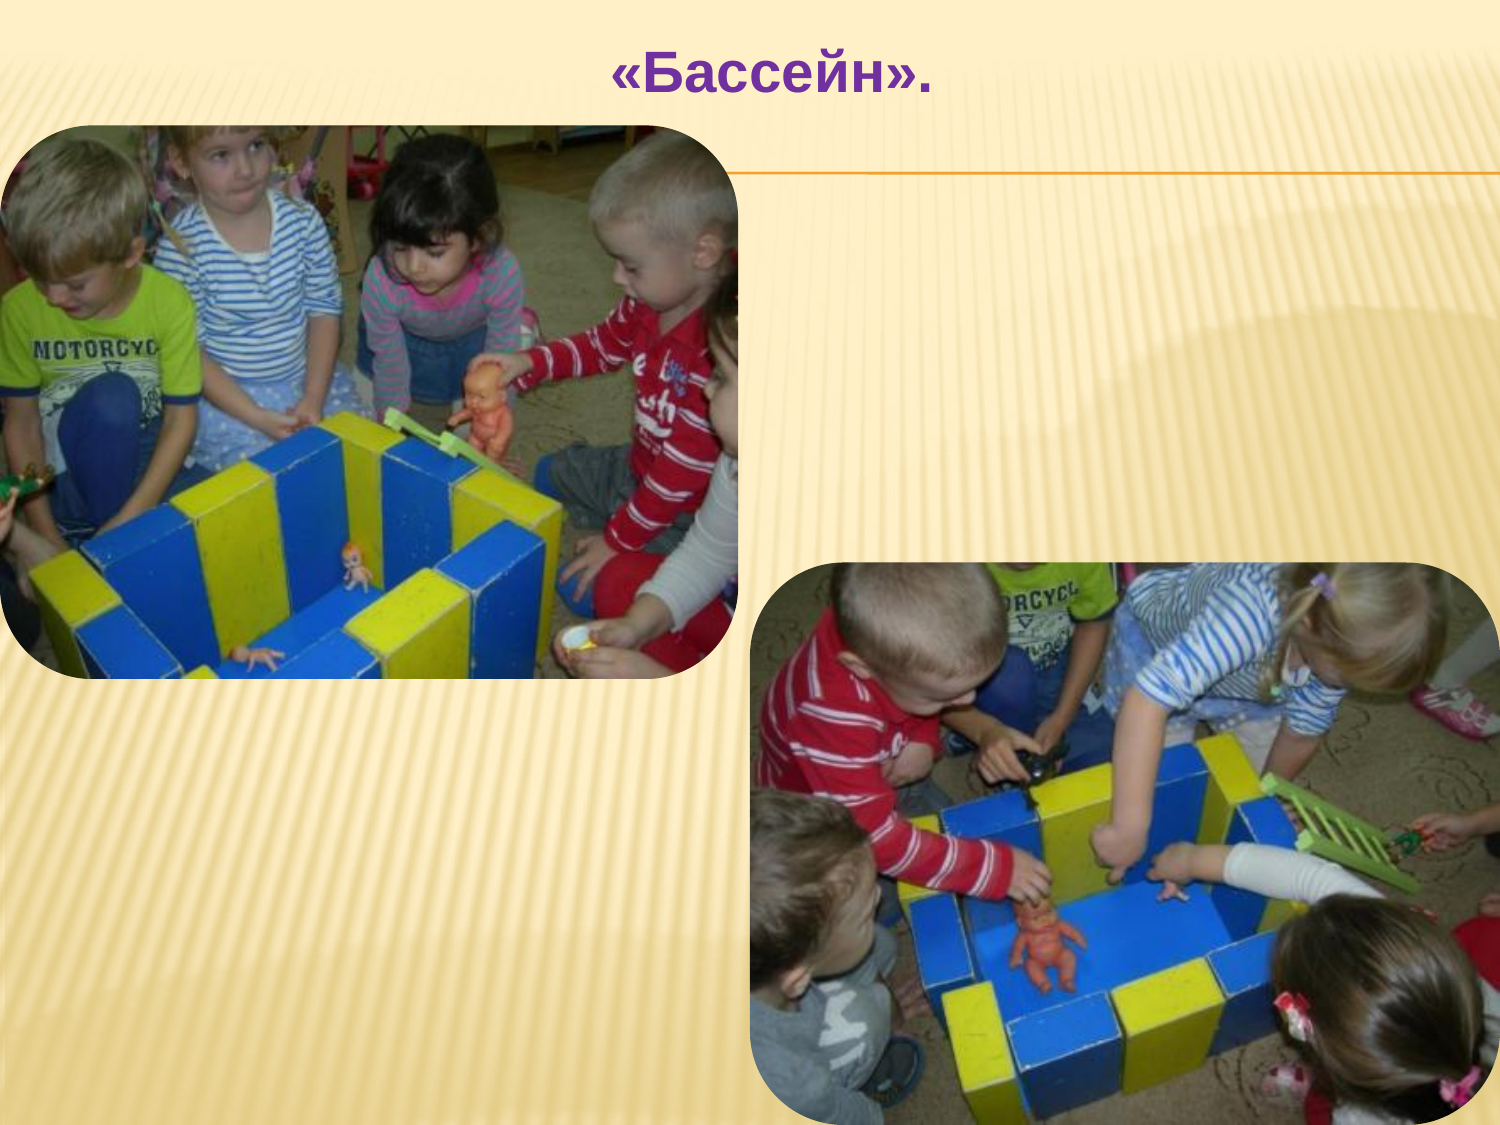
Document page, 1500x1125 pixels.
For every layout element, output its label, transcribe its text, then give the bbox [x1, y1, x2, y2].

picture [749, 562, 1500, 1125]
title «Бассейн». [50, 0, 1475, 126]
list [0, 125, 739, 680]
